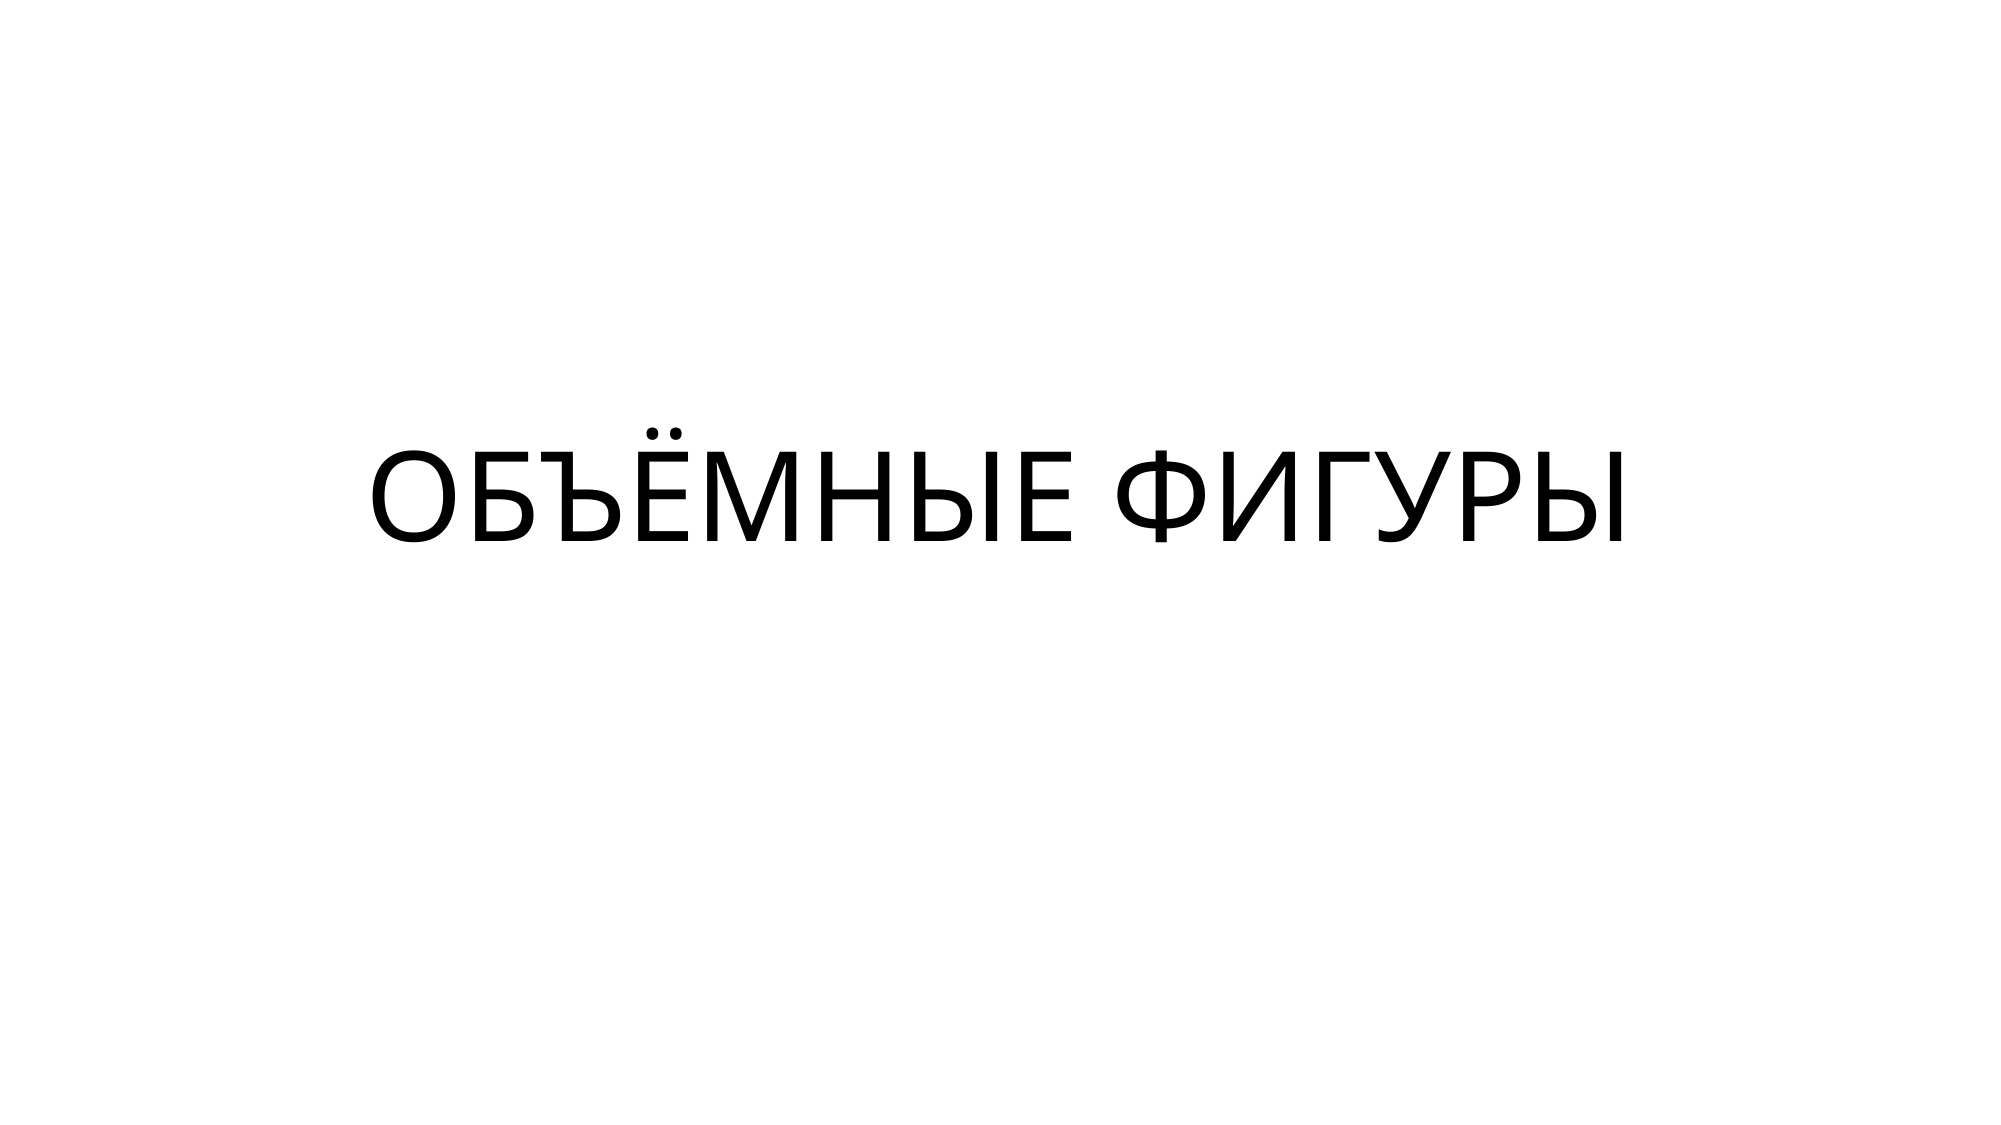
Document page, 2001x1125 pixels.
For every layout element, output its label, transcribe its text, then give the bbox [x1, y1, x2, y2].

title ОБЪЁМНЫЕ ФИГУРЫ [249, 184, 1750, 576]
